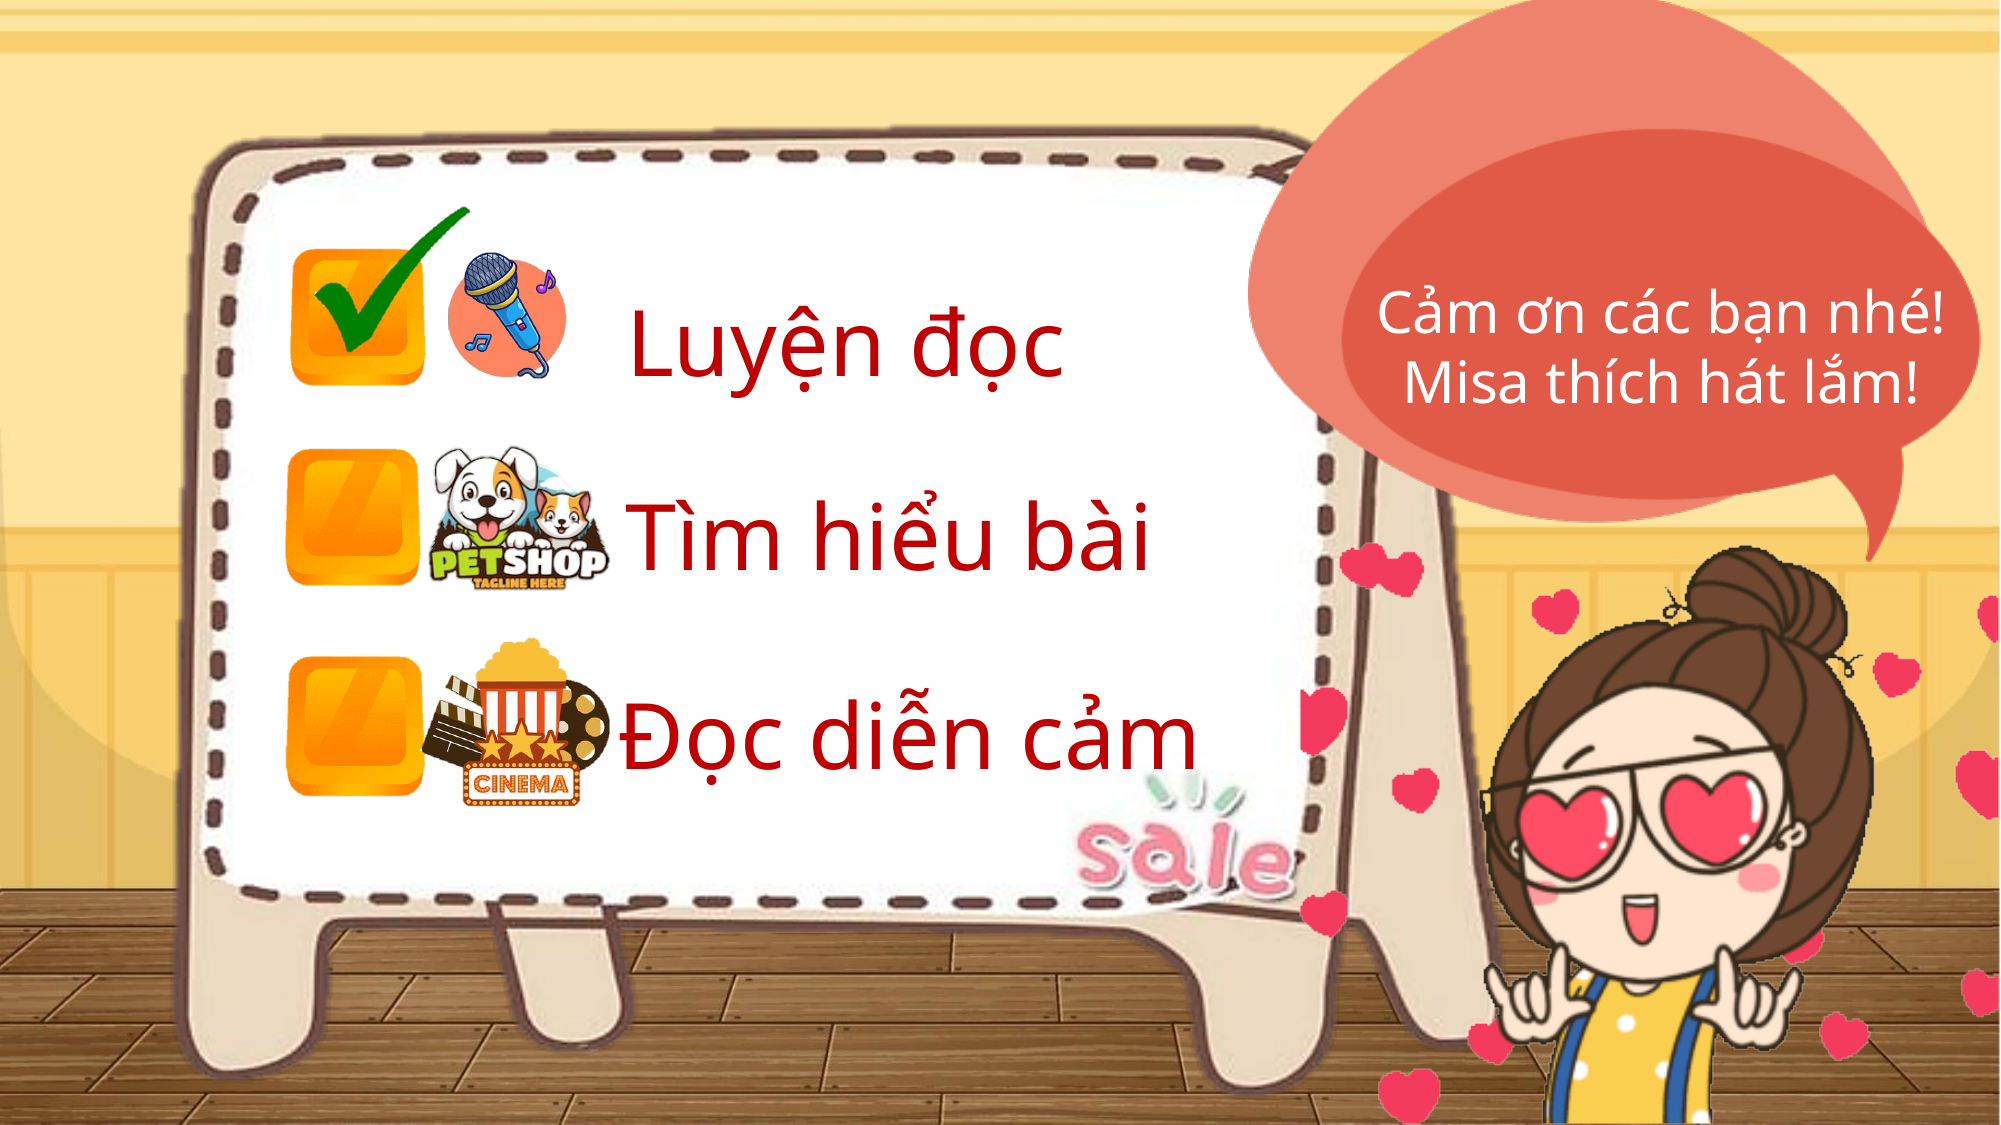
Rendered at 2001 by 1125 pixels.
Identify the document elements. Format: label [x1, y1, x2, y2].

picture [0, 0, 2000, 1125]
text_box [1248, 0, 1981, 502]
